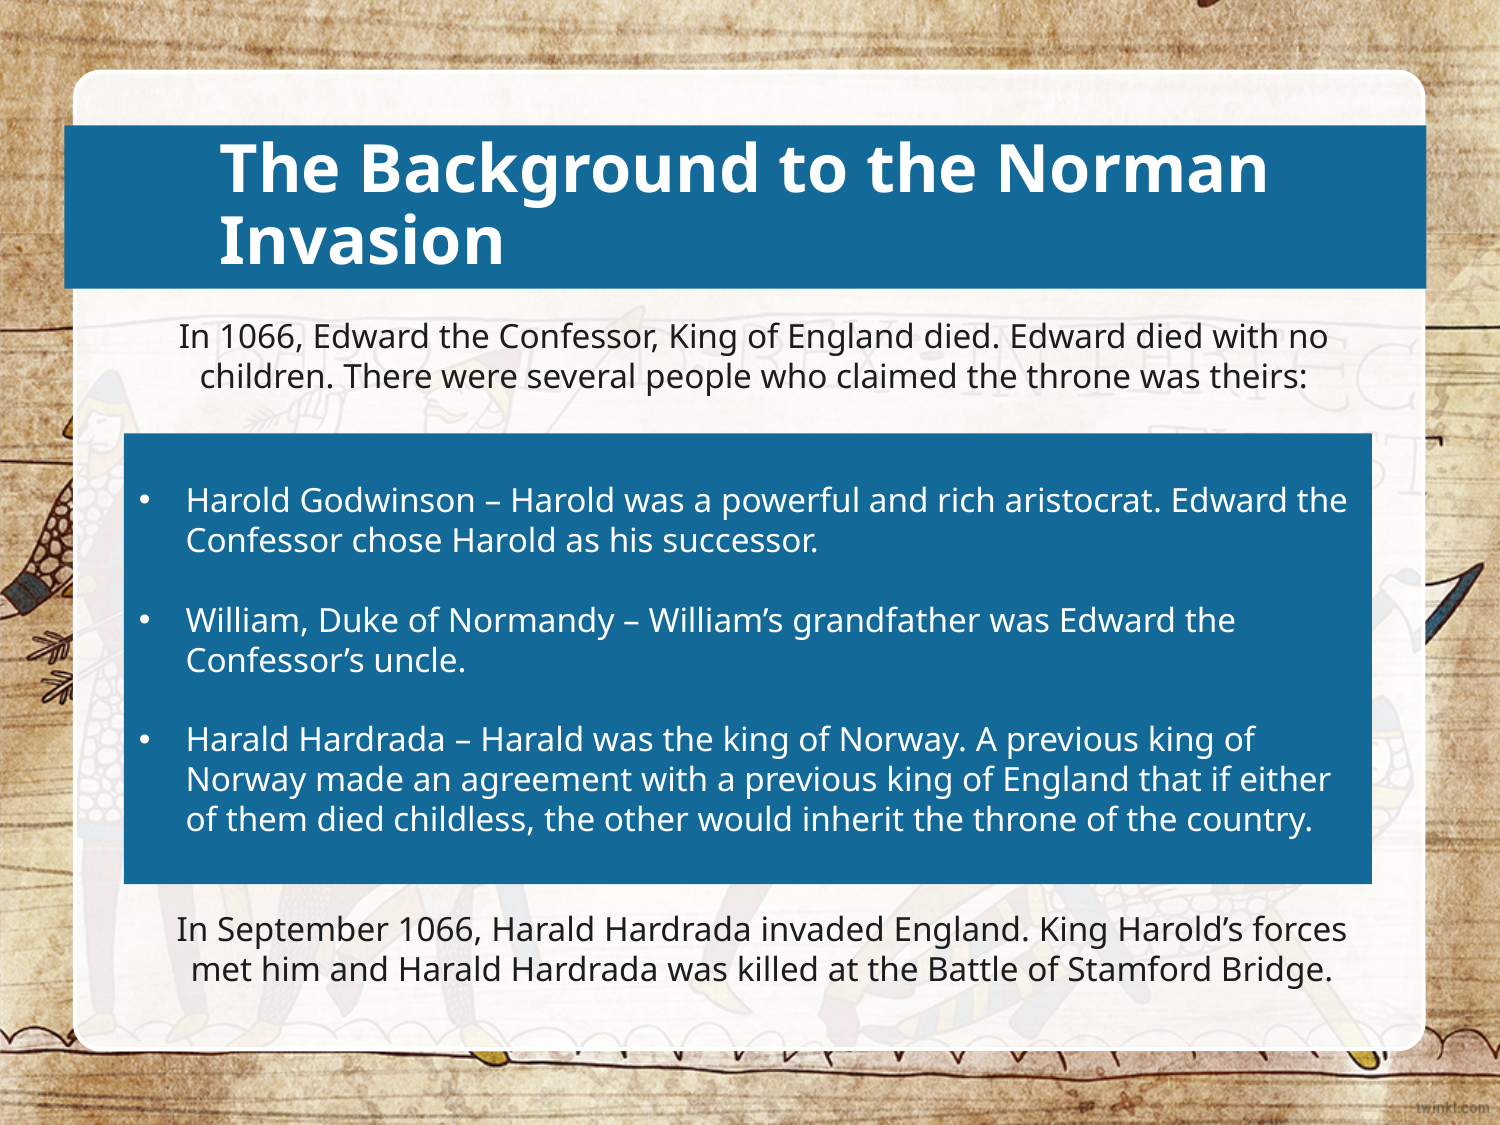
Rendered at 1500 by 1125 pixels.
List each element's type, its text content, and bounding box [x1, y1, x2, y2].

text_box In September 1066, Harald Hardrada invaded England. King Harold’s forces met him and Harald Hardrada was killed at the Battle of Stamford Bridge. [132, 908, 1376, 1000]
text_box Harold Godwinson – Harold was a powerful and rich aristocrat. Edward the Confessor chose Harold as his successor. William, Duke of Normandy – William’s grandfather was Edward the Confessor’s uncle. Harald Hardrada – Harald was the king of Norway. A previous king of Norway made an agreement with a previous king of England that if either of them died childless, the other would inherit the throne of the country. [123, 432, 1373, 885]
text_box In 1066, Edward the Confessor, King of England died. Edward died with no children. There were several people who claimed the throne was theirs: [123, 315, 1368, 407]
picture [0, 0, 1500, 1125]
title The Background to the Norman Invasion [62, 123, 1429, 291]
